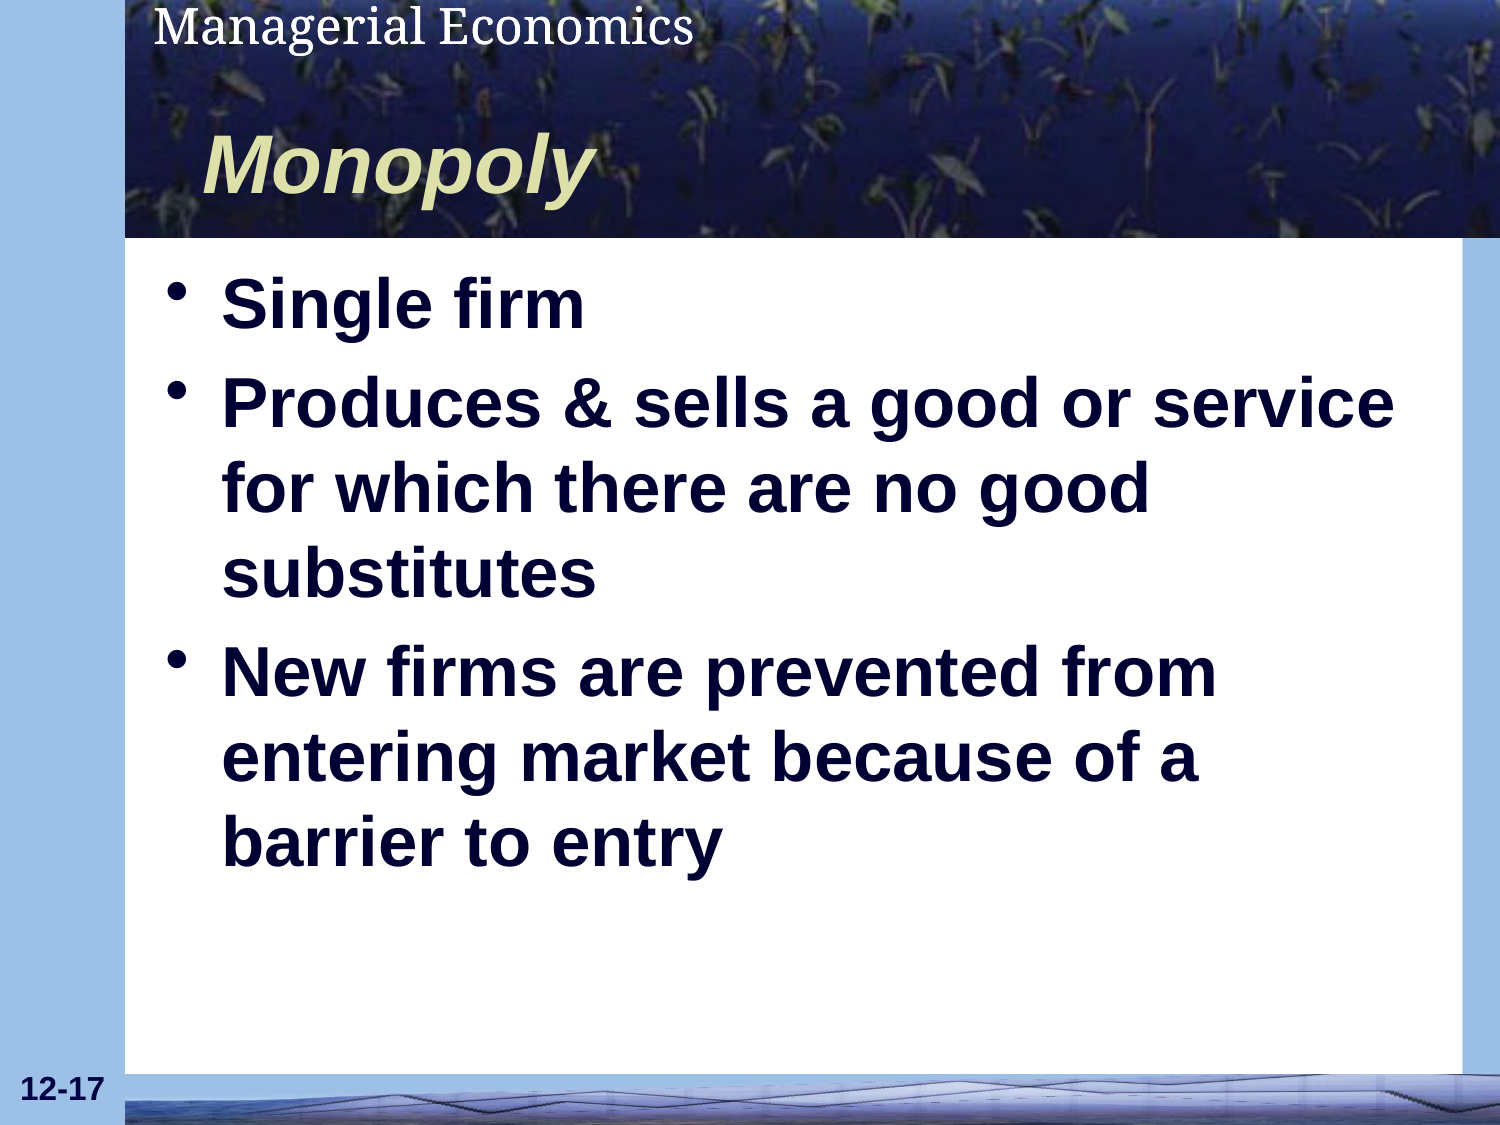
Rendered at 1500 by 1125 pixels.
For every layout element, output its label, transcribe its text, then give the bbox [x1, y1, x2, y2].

title Monopoly [187, 91, 1438, 230]
list Single firm Produces & sells a good or service for which there are no good substitutes New firms are prevented from entering market because of a barrier to entry [149, 249, 1438, 1051]
slide_number 12-17 [0, 1049, 126, 1125]
picture [0, 0, 1500, 1125]
